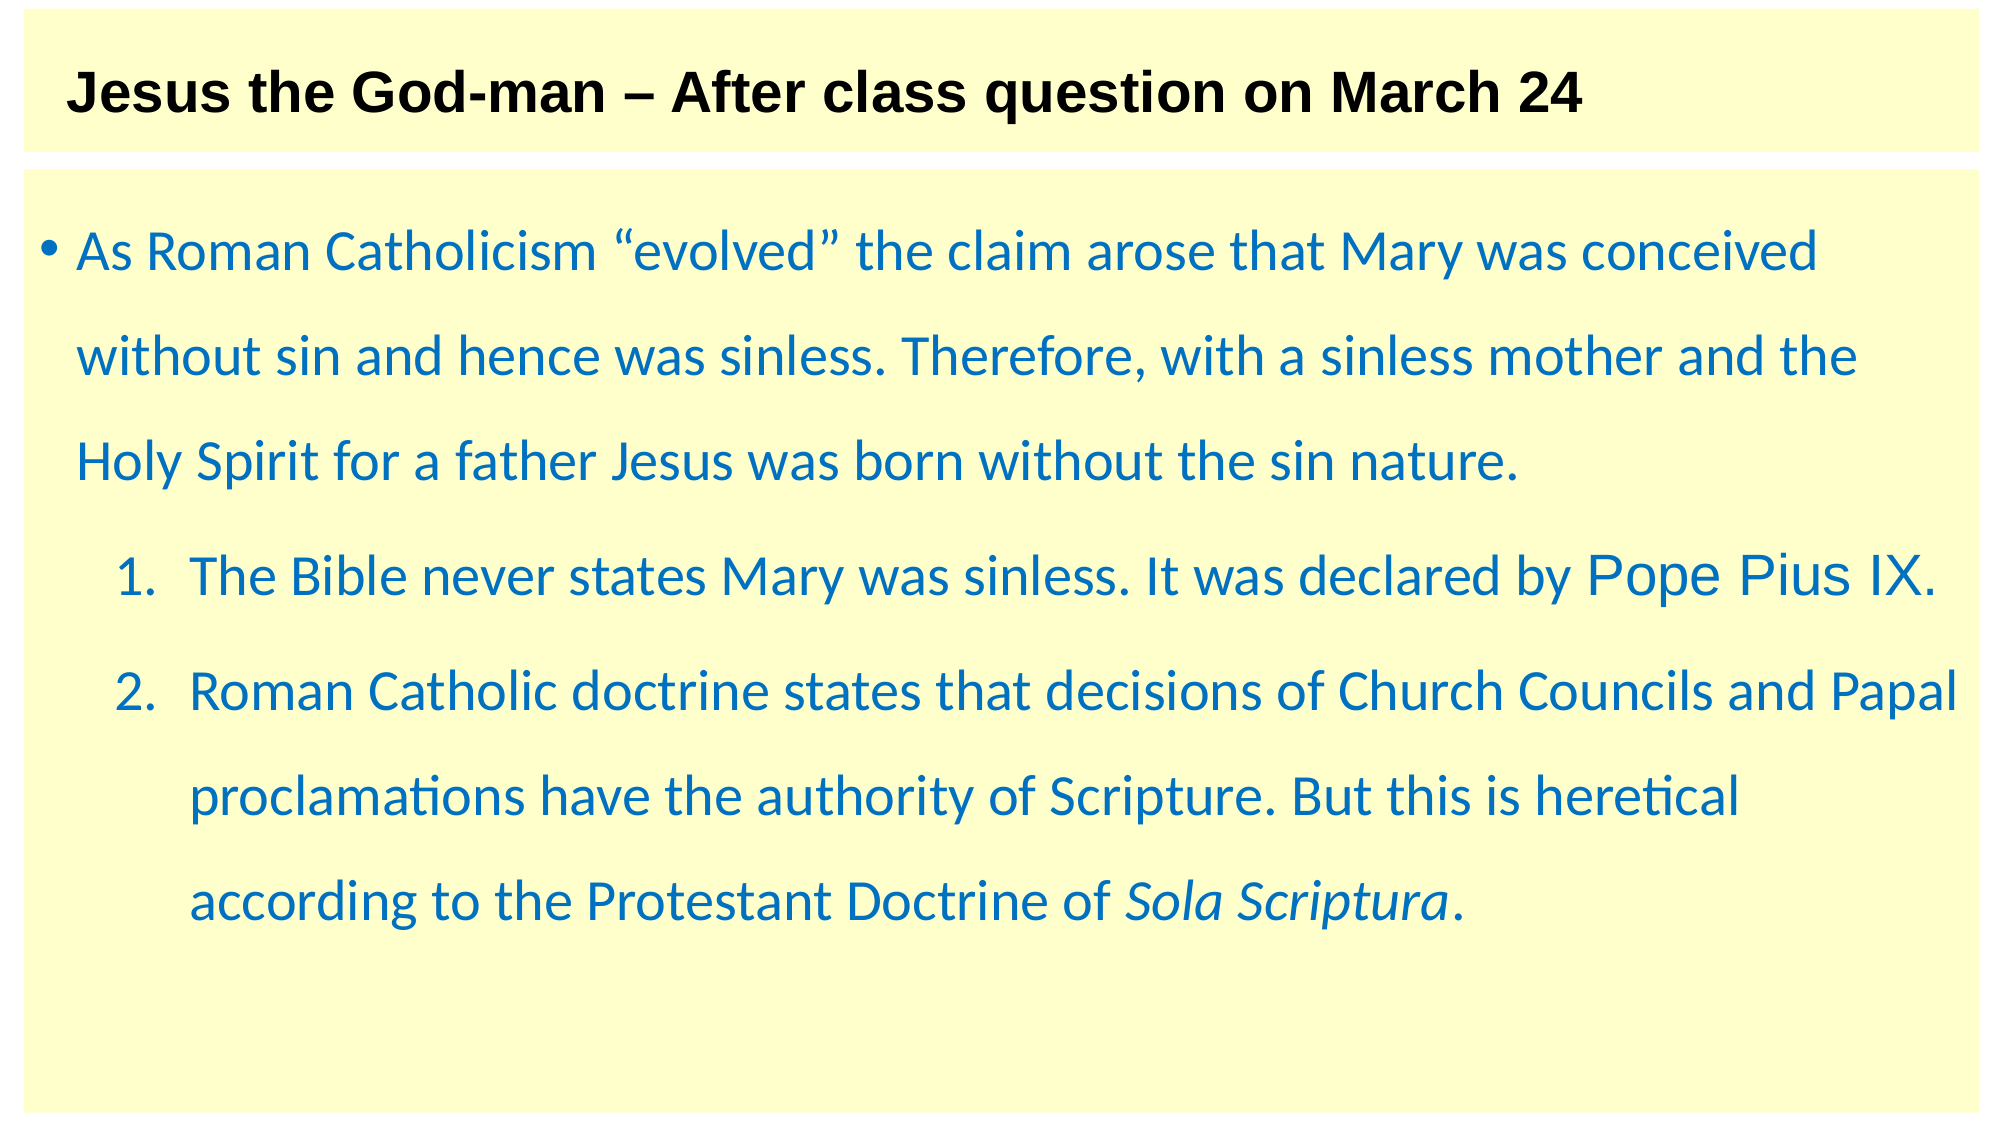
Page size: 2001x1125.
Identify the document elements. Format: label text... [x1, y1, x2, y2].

title Jesus the God-man – After class question on March 24 [24, 8, 1979, 152]
list As Roman Catholicism “evolved” the claim arose that Mary was conceived without sin and hence was sinless. Therefore, with a sinless mother and the Holy Spirit for a father Jesus was born without the sin nature. The Bible never states Mary was sinless. It was declared by Pope Pius IX. Roman Catholic doctrine states that decisions of Church Councils and Papal proclamations have the authority of Scripture. But this is heretical according to the Protestant Doctrine of Sola Scriptura. [24, 169, 1979, 1113]
